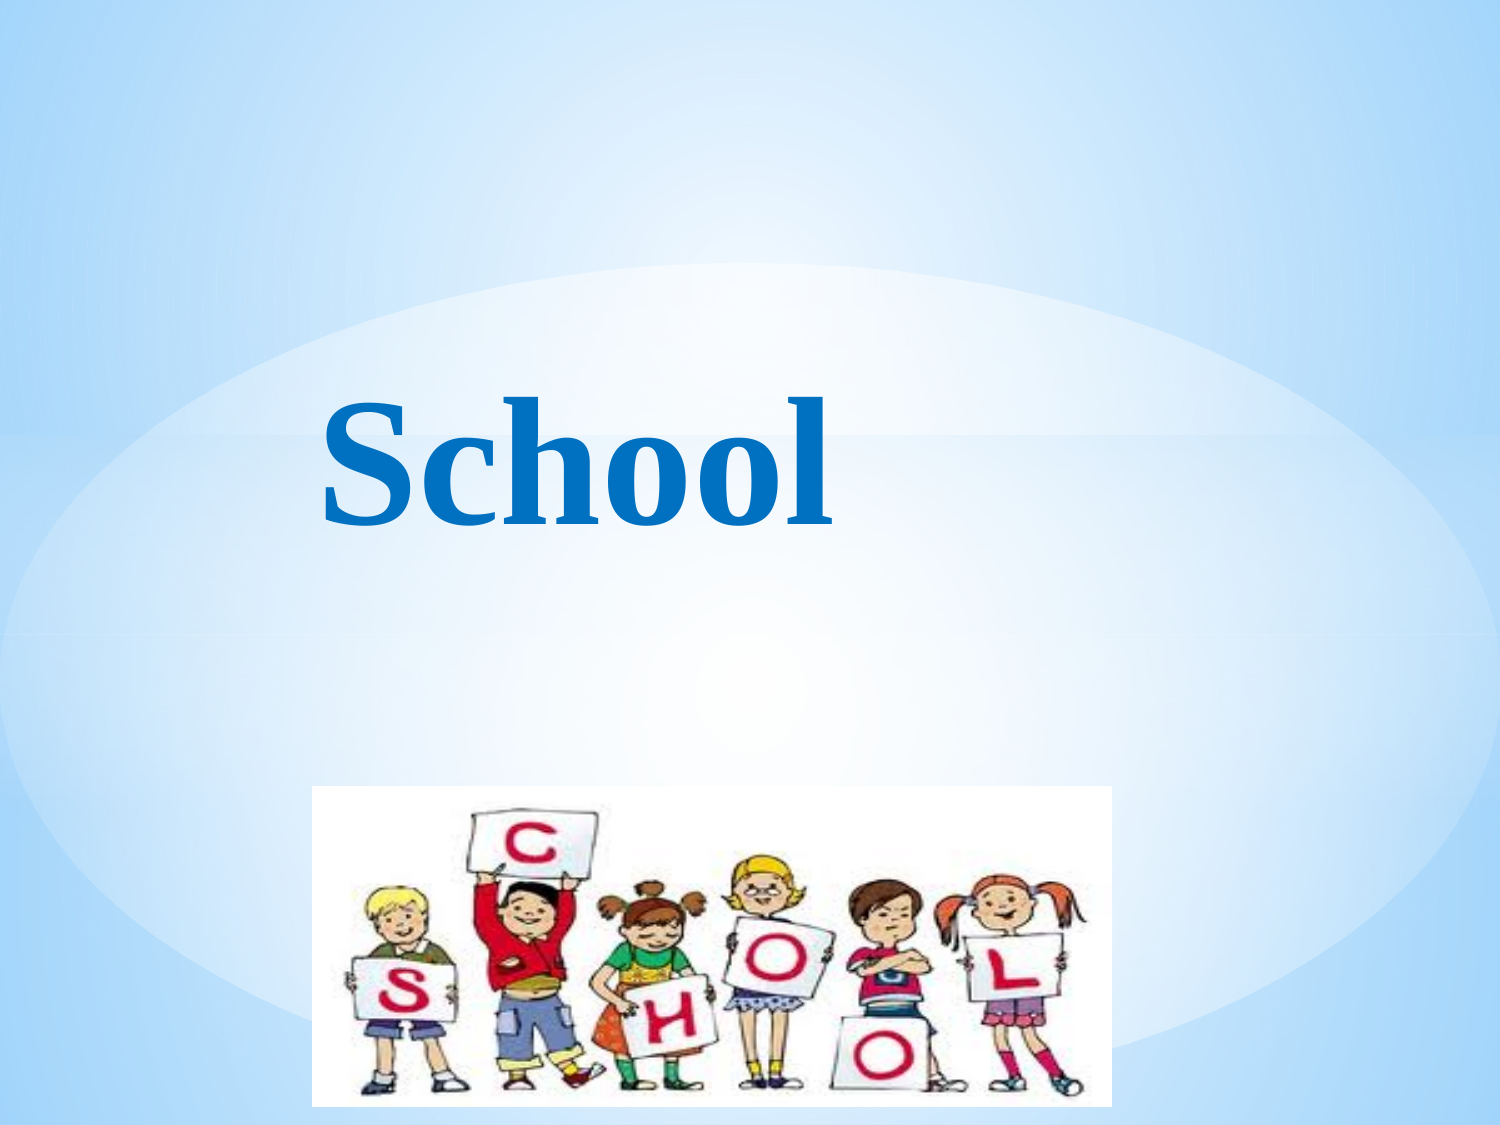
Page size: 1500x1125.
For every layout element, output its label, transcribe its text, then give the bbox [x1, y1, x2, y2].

picture [312, 786, 1112, 1107]
title School [134, 113, 1312, 374]
